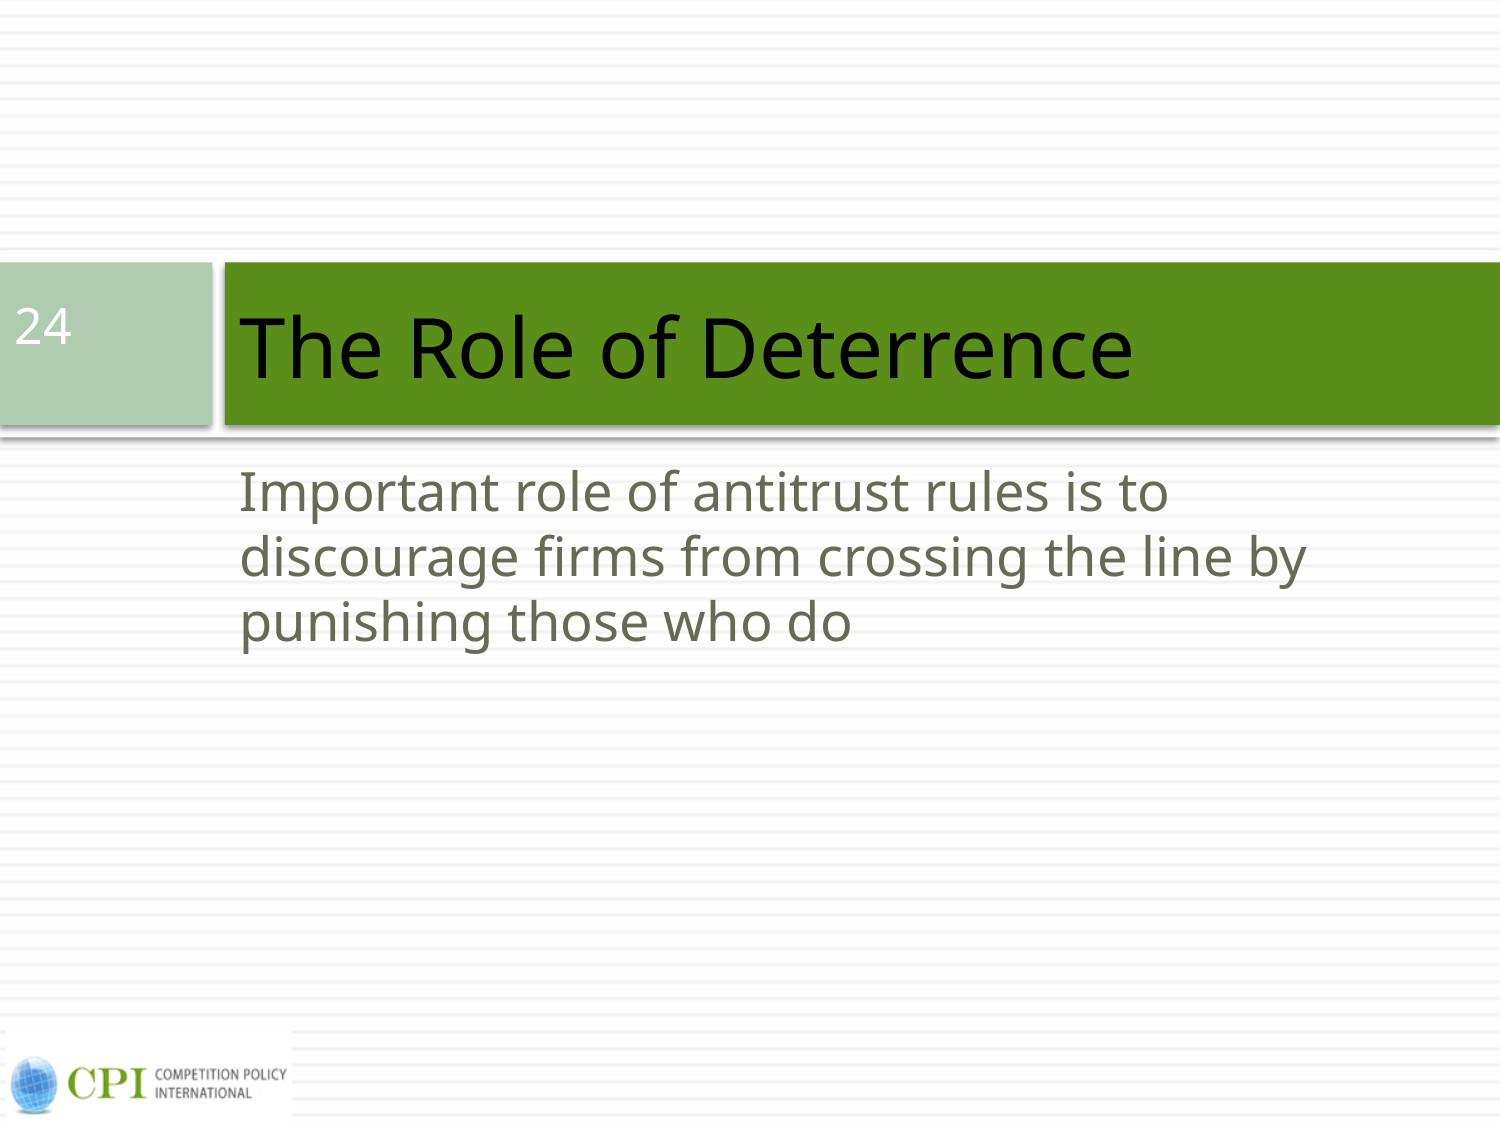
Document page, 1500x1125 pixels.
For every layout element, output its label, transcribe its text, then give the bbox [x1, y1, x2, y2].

list Important role of antitrust rules is to discourage firms from crossing the line by punishing those who do [225, 450, 1394, 725]
title The Role of Deterrence [225, 287, 1475, 450]
picture [6, 1030, 292, 1125]
slide_number 24 [0, 287, 213, 403]
